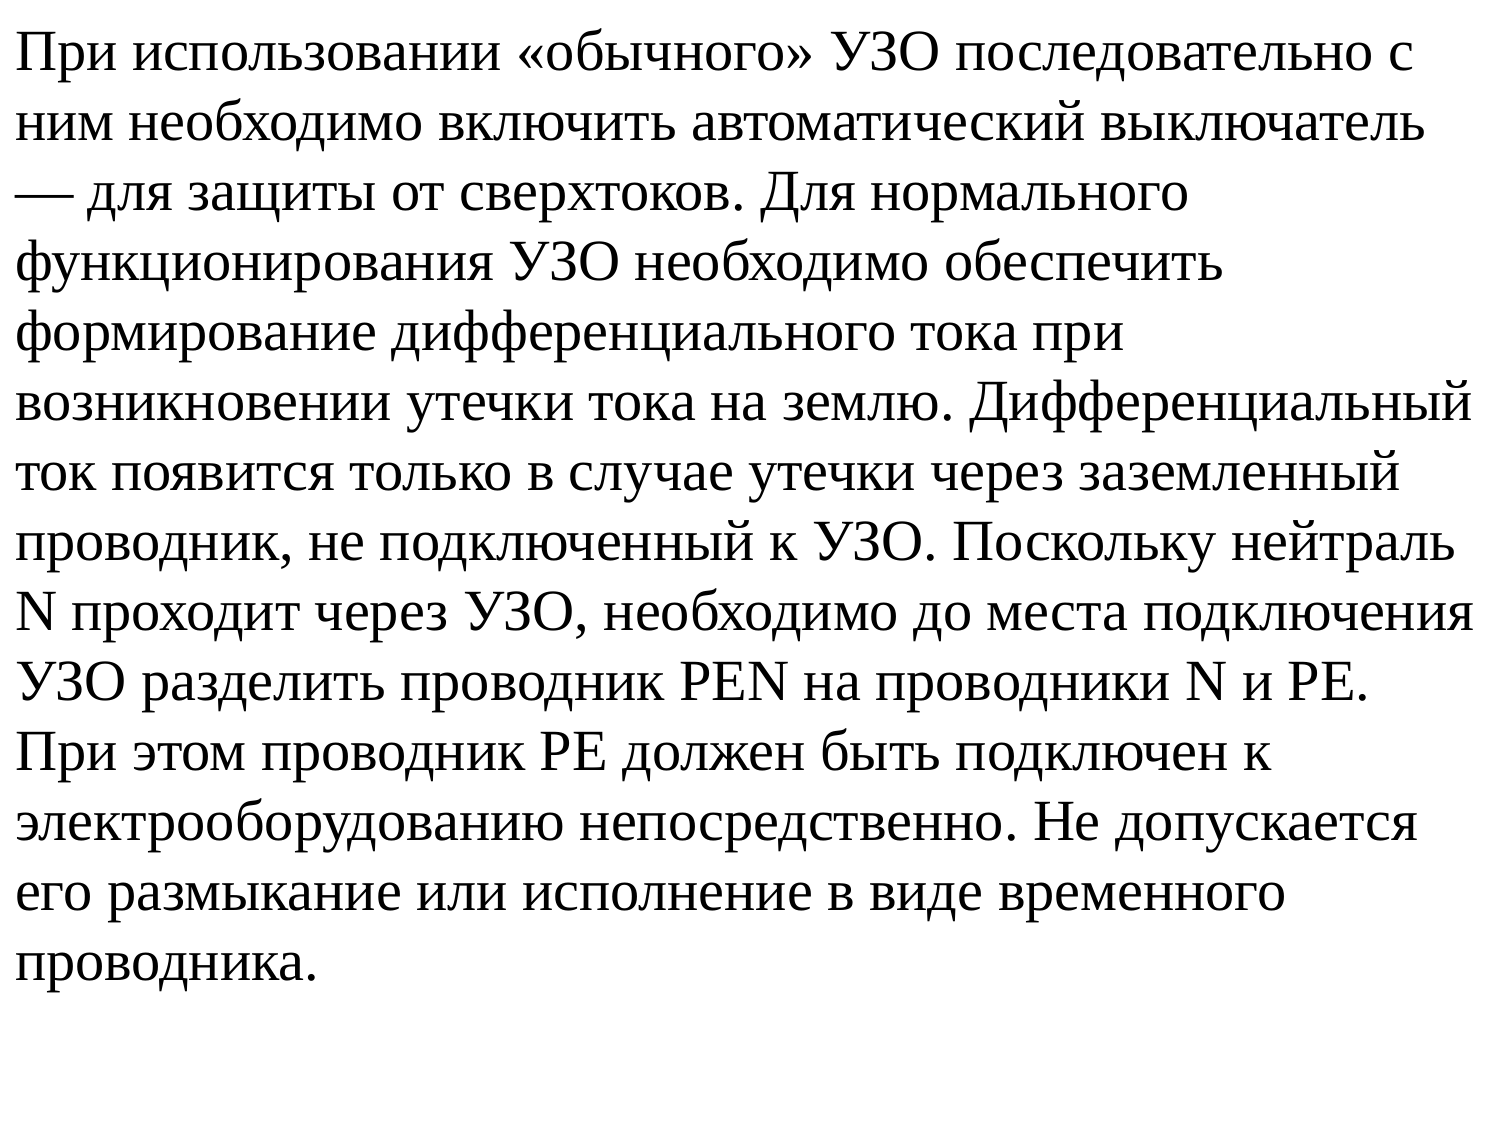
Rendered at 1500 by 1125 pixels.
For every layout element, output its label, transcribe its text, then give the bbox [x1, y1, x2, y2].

text_box При использовании «обычного» УЗО последовательно с ним необходимо включить автоматический выключатель — для защиты от сверхтоков. Для нормального функционирования УЗО необходимо обеспечить формирование дифференциального тока при возникновении утечки тока на землю. Дифференциальный ток появится только в случае утечки через заземленный проводник, не подключенный к УЗО. Поскольку нейтраль N проходит через УЗО, необходимо до места подключения УЗО разделить проводник PEN на проводники N и РЕ. При этом проводник РЕ должен быть подключен к электрооборудованию непосредственно. Не допускается его размыкание или исполнение в виде временного проводника. [0, 5, 1500, 1000]
